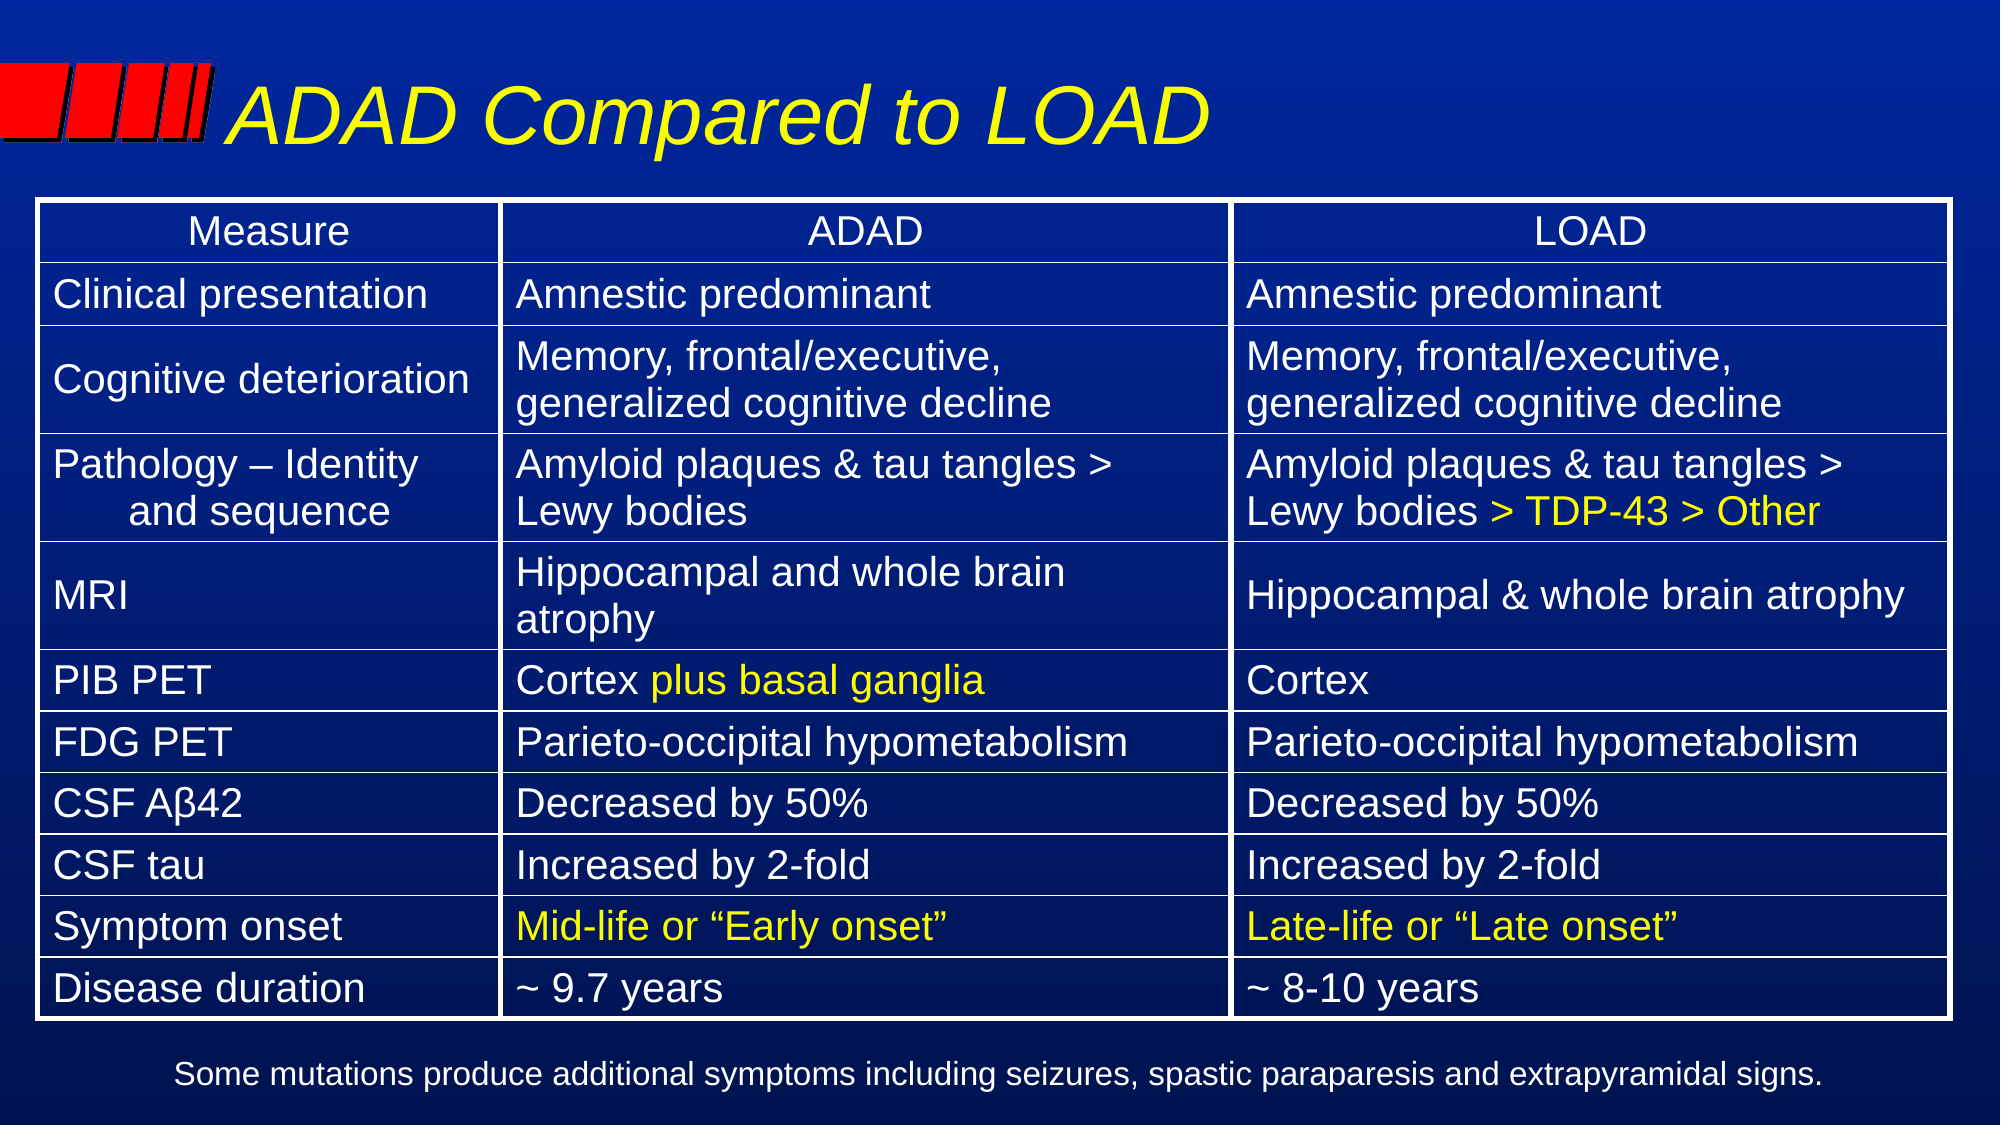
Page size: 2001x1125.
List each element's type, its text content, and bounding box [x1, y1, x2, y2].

table_cell Disease duration [40, 958, 498, 1016]
table_cell Mid-life or “Early onset” [503, 896, 1228, 956]
table_cell Increased by 2-fold [1234, 835, 1947, 895]
table_cell Hippocampal and whole brain atrophy [503, 542, 1228, 649]
table_cell Cortex [1234, 650, 1947, 710]
table_cell Pathology – Identity and sequence [40, 434, 498, 541]
table_cell ~ 9.7 years [503, 958, 1228, 1016]
table_cell Decreased by 50% [503, 773, 1228, 833]
table_header Measure [40, 203, 498, 262]
table_cell FDG PET [40, 712, 498, 772]
table_cell Amnestic predominant [1234, 263, 1947, 325]
table_cell Amyloid plaques & tau tangles > Lewy bodies > TDP-43 > Other [1234, 434, 1947, 541]
table_cell Cognitive deterioration [40, 326, 498, 433]
table_cell Clinical presentation [40, 263, 498, 325]
table_cell MRI [40, 542, 498, 649]
table_cell ~ 8-10 years [1234, 958, 1947, 1016]
table_cell Memory, frontal/executive, generalized cognitive decline [503, 326, 1228, 433]
table_cell Hippocampal & whole brain atrophy [1234, 542, 1947, 649]
text_box Some mutations produce additional symptoms including seizures, spastic paraparesis and extrapyramidal signs. [87, 1044, 1913, 1100]
table_cell CSF tau [40, 835, 498, 895]
table_cell PIB PET [40, 650, 498, 710]
table_header ADAD [503, 203, 1228, 262]
title ADAD Compared to LOAD [211, 53, 2000, 185]
table_cell Symptom onset [40, 896, 498, 956]
table_cell Increased by 2-fold [503, 835, 1228, 895]
table_cell Parieto-occipital hypometabolism [503, 712, 1228, 772]
table_cell Parieto-occipital hypometabolism [1234, 712, 1947, 772]
table_cell Amnestic predominant [503, 263, 1228, 325]
table_cell Amyloid plaques & tau tangles > Lewy bodies [503, 434, 1228, 541]
table_cell CSF Aβ42 [40, 773, 498, 833]
table_cell Memory, frontal/executive, generalized cognitive decline [1234, 326, 1947, 433]
table_header LOAD [1234, 203, 1947, 262]
table_cell Cortex plus basal ganglia [503, 650, 1228, 710]
table_cell Decreased by 50% [1234, 773, 1947, 833]
table_cell Late-life or “Late onset” [1234, 896, 1947, 956]
